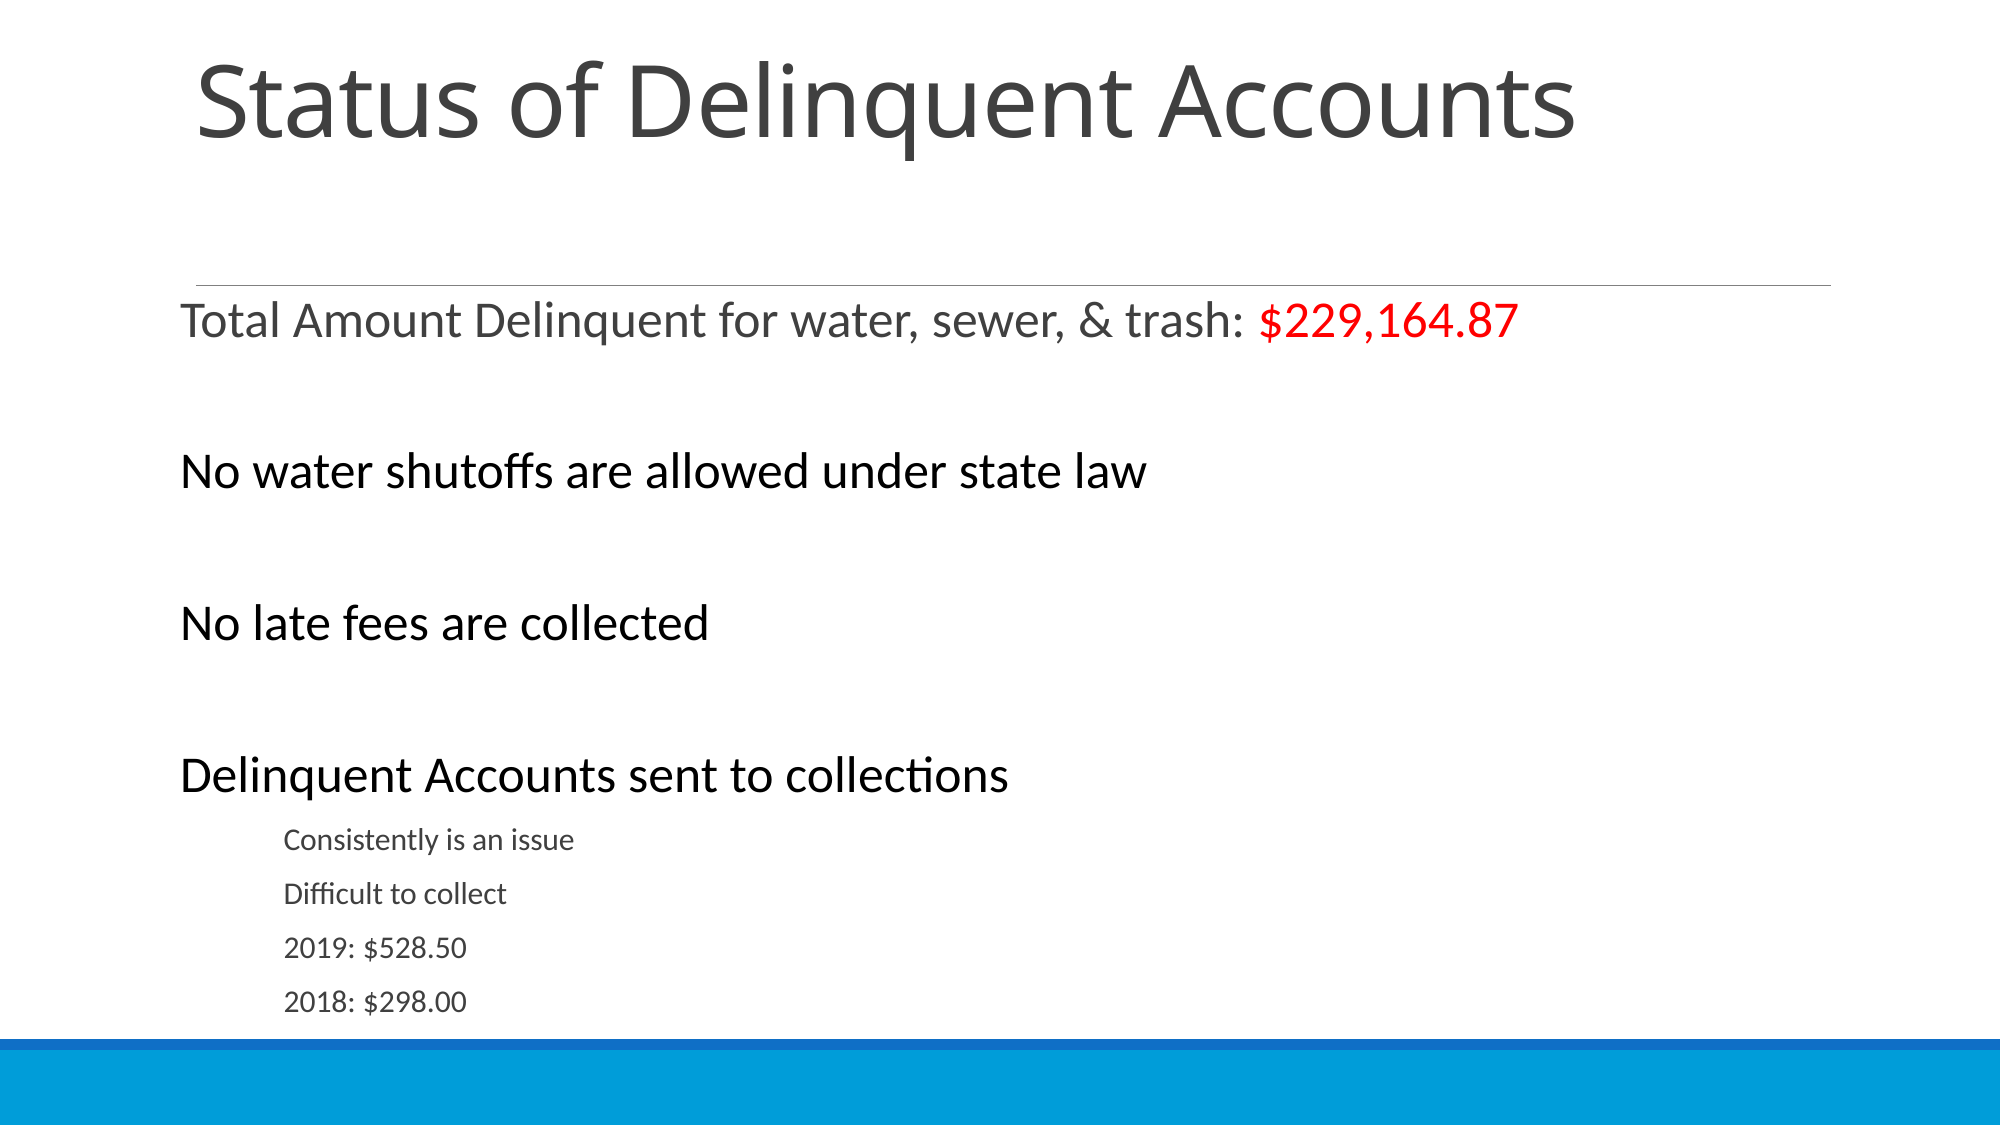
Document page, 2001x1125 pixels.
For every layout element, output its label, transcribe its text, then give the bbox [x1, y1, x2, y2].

title Status of Delinquent Accounts [180, 47, 1830, 285]
list Total Amount Delinquent for water, sewer, & trash: $229,164.87 No water shutoffs are allowed under state law No late fees are collected Delinquent Accounts sent to collections Consistently is an issue Difficult to collect 2019: $528.50 2018: $298.00 [180, 285, 1830, 1078]
